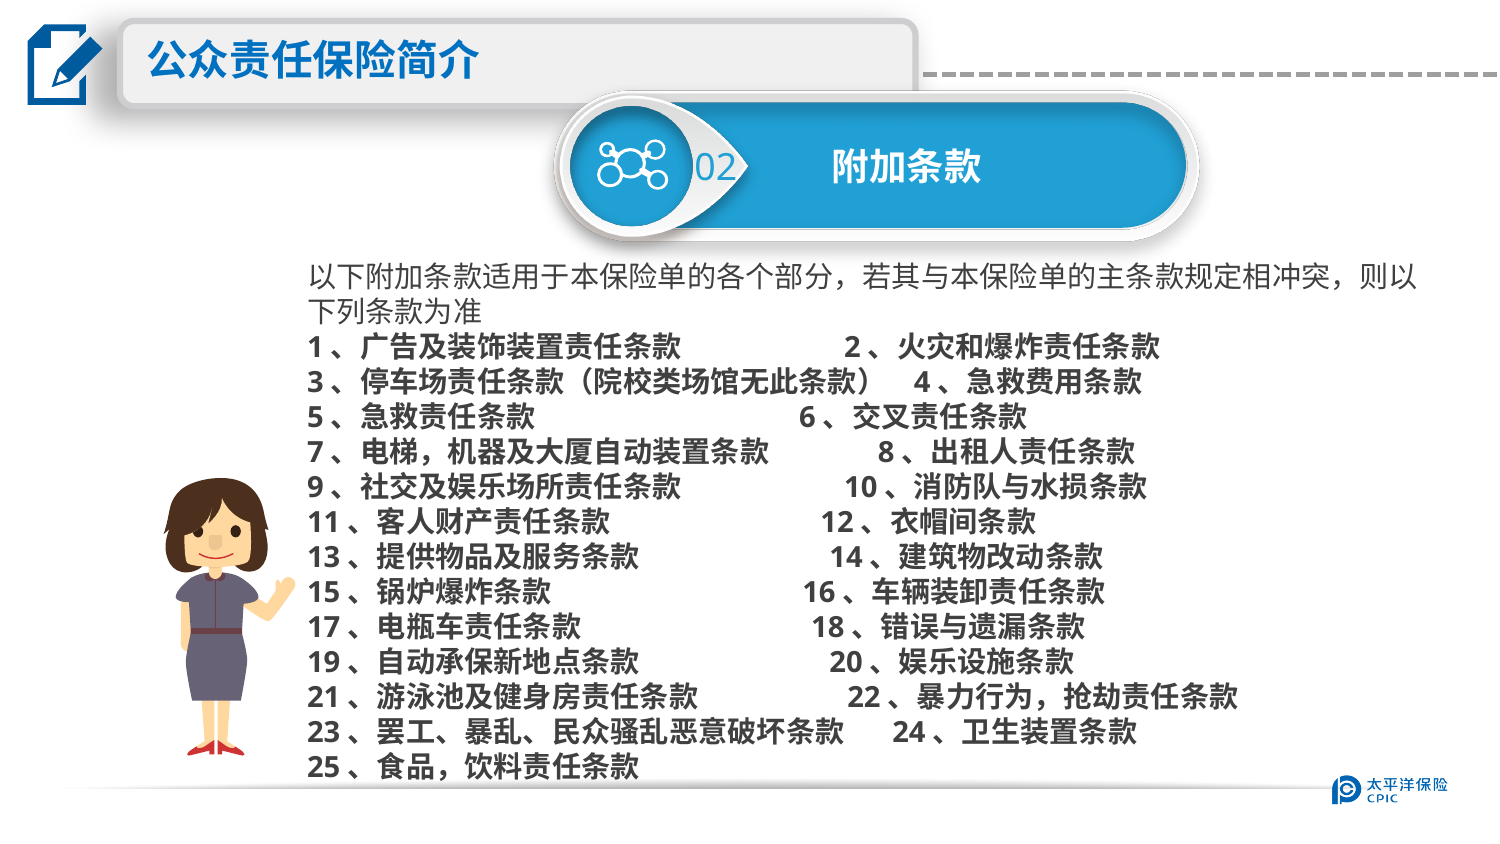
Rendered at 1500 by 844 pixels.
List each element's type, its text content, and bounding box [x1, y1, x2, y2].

picture [1324, 765, 1462, 818]
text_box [163, 473, 298, 757]
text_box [529, 75, 1224, 517]
text_box 公众责任保险简介 [131, 26, 675, 92]
text_box 以下附加条款适用于本保险单的各个部分，若其与本保险单的主条款规定相冲突，则以下列条款为准 1、广告及装饰装置责任条款 2、火灾和爆炸责任条款 3、停车场责任条款（院校类场馆无此条款） 4、急救费用条款 5、急救责任条款 6、交叉责任条款 7、电梯，机器及大厦自动装置条款 8、出租人责任条款 9、社交及娱乐场所责任条款 10、消防队与水损条款 11、客人财产责任条款 12、衣帽间条款 13、提供物品及服务条款 14、建筑物改动条款 15、锅炉爆炸条款 16、车辆装卸责任条款 17、电瓶车责任条款 18、错误与遗漏条款 19、自动承保新地点条款 20、娱乐设施条款 21、游泳池及健身房责任条款 22、暴力行为，抢劫责任条款 23、罢工、暴乱、民众骚乱恶意破坏条款 24、卫生装置条款 25、食品，饮料责任条款 [292, 251, 1438, 791]
picture [45, 778, 292, 789]
